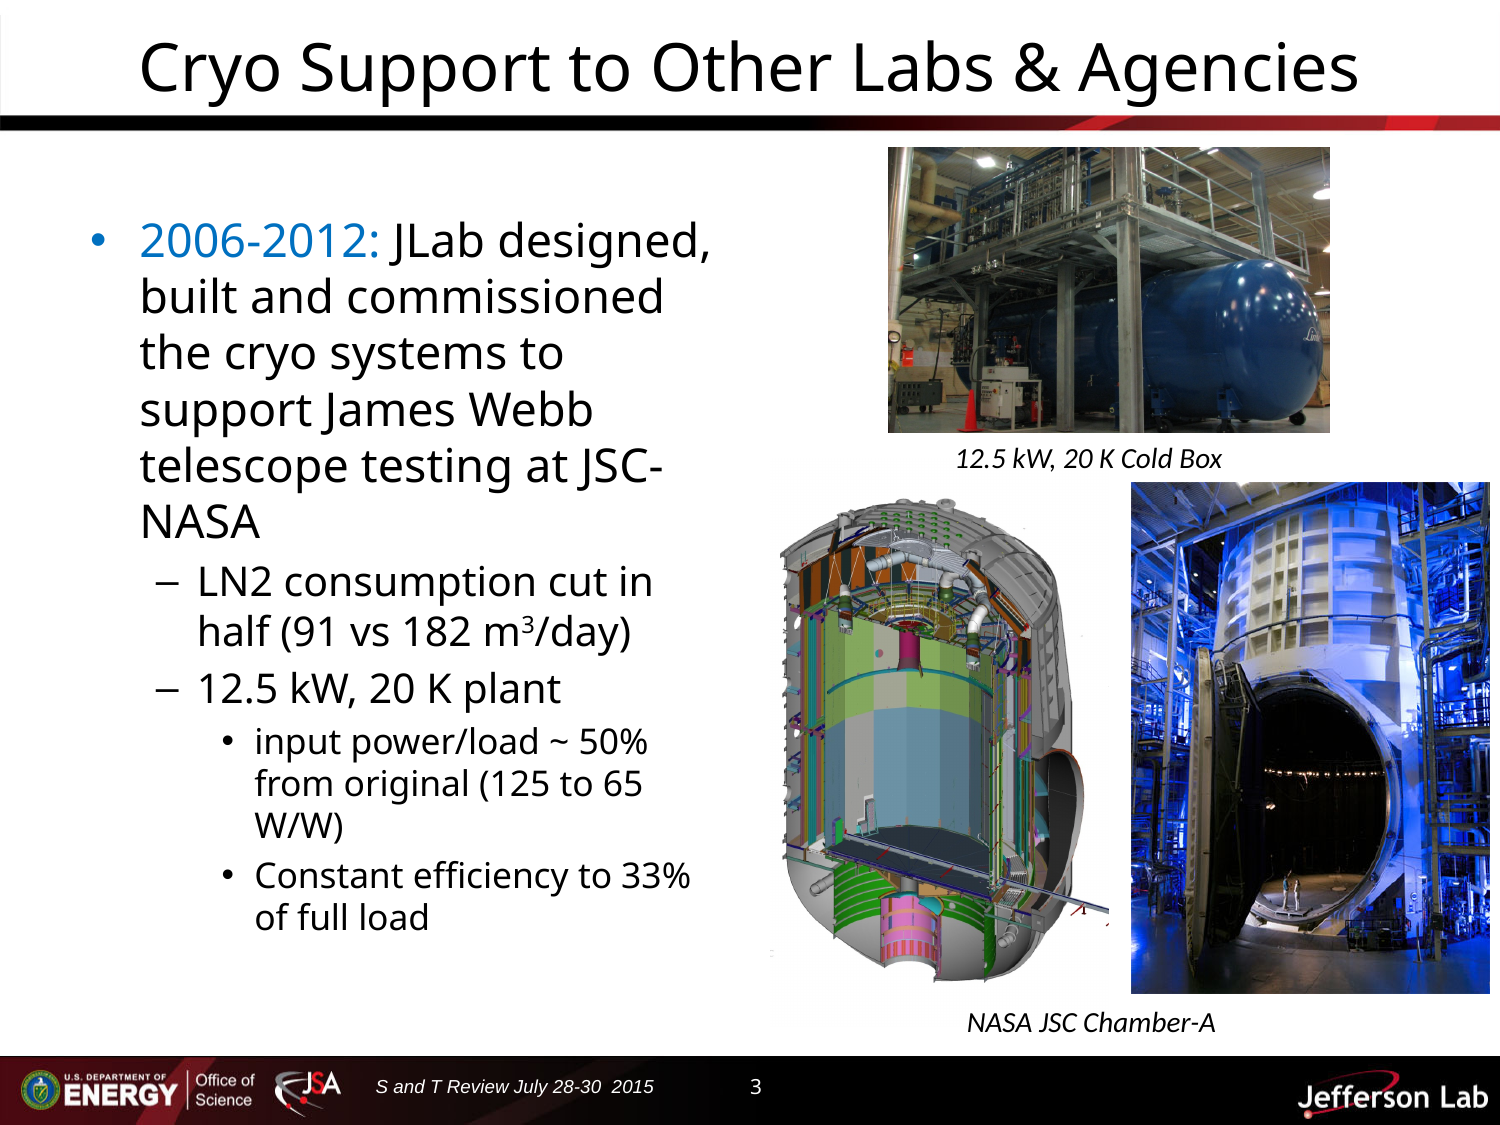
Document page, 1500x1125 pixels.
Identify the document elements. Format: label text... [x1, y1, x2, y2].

list 2006-2012: JLab designed, built and commissioned the cryo systems to support James Webb telescope testing at JSC-NASA LN2 consumption cut in half (91 vs 182 m3/day) 12.5 kW, 20 K plant input power/load ~ 50% from original (125 to 65 W/W) Constant efficiency to 33% of full load [75, 203, 738, 947]
slide_number 3 [708, 1072, 804, 1104]
footer S and T Review July 28-30 2015 [360, 1067, 672, 1114]
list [888, 147, 1330, 433]
text_box NASA JSC Chamber-A [952, 995, 1312, 1046]
text_box 12.5 kW, 20 K Cold Box [939, 441, 1299, 482]
title Cryo Support to Other Labs & Agencies [75, 31, 1425, 98]
picture [0, 0, 1500, 1125]
